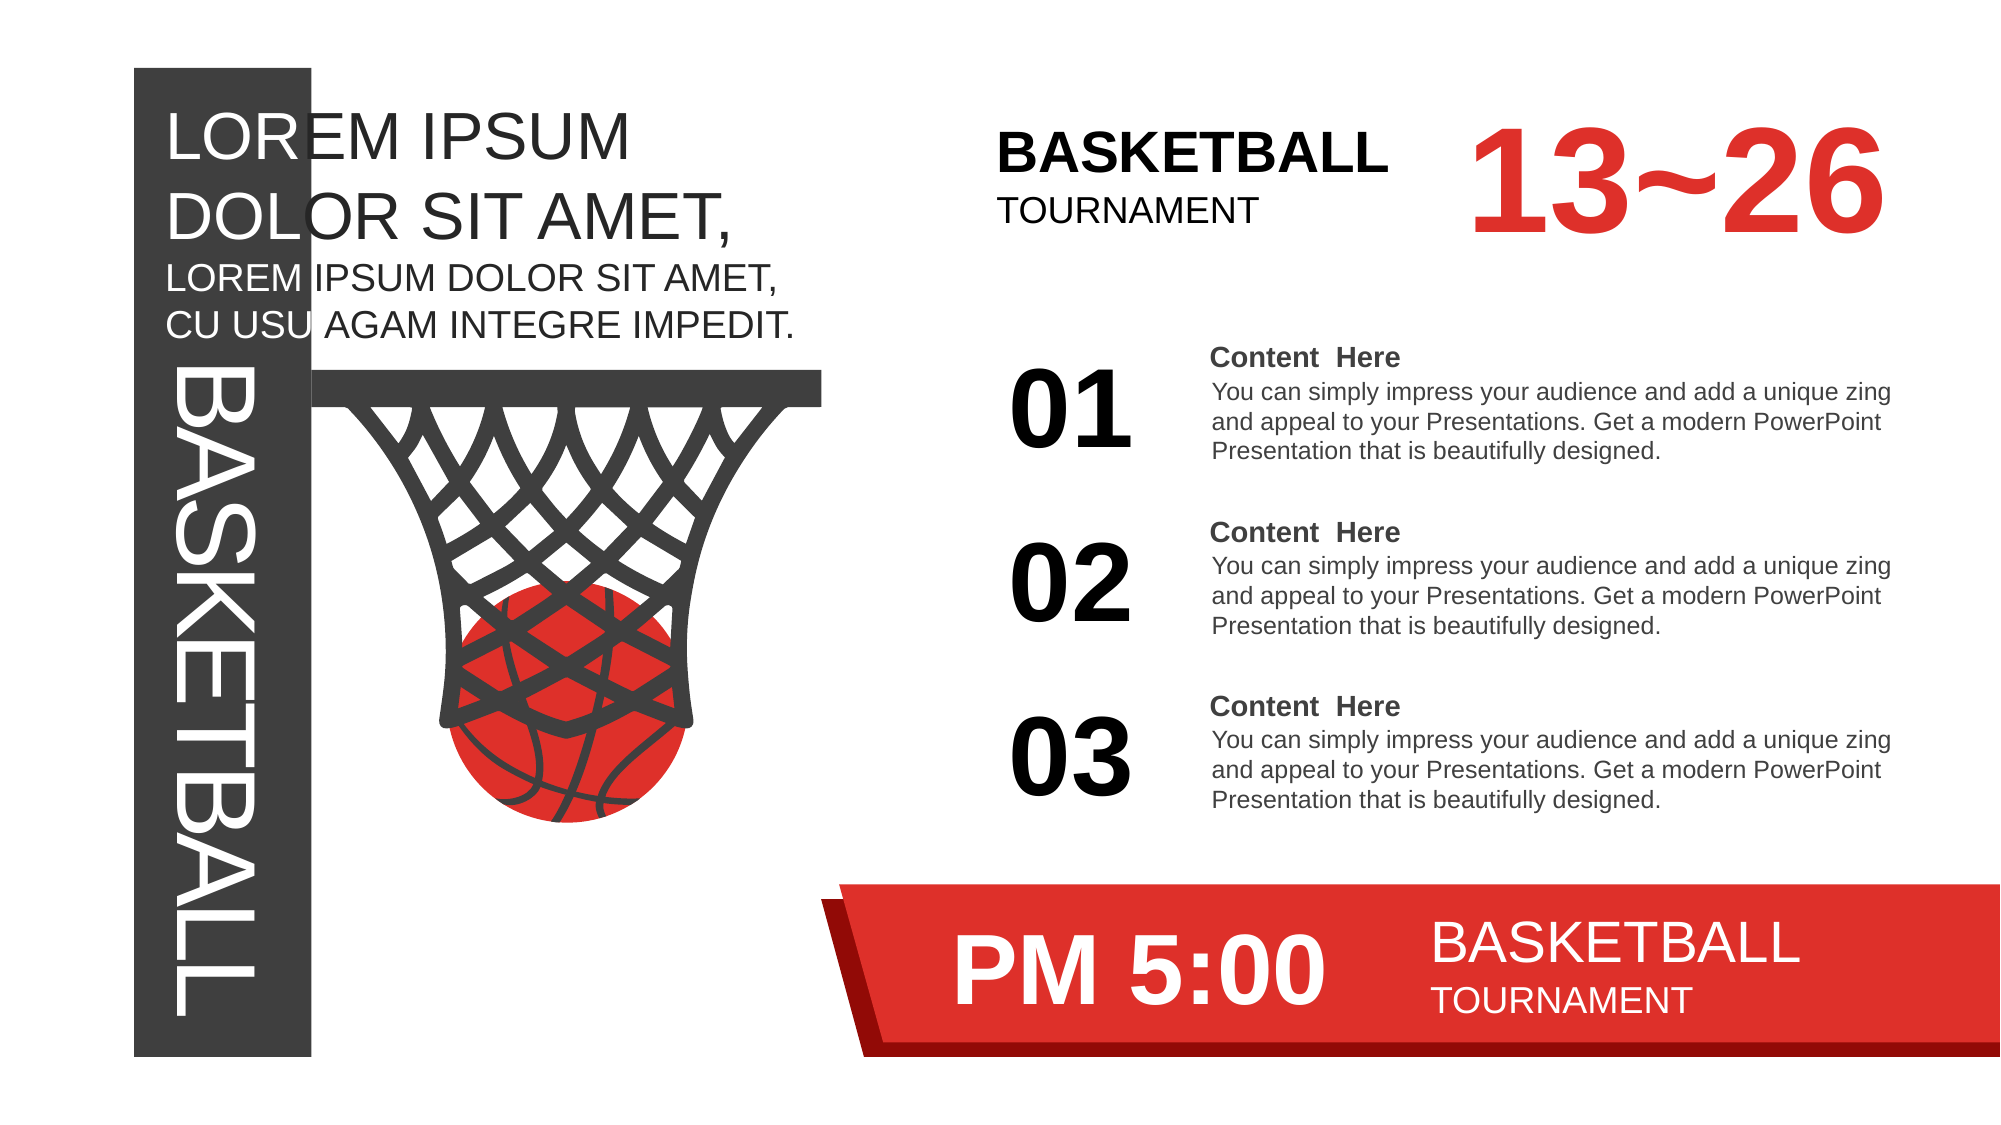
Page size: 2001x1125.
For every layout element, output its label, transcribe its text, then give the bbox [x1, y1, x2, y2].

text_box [1194, 679, 1914, 823]
text_box 13~26 [1415, 75, 1940, 270]
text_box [1415, 896, 1892, 1029]
text_box BASKETBALL [147, 330, 298, 1049]
text_box LOREM IPSUM DOLOR SIT AMET, [150, 85, 1255, 261]
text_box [1194, 504, 1914, 648]
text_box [821, 884, 2000, 1057]
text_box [1194, 330, 1914, 474]
text_box 03 [982, 675, 1161, 826]
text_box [446, 581, 689, 823]
text_box 01 [982, 327, 1161, 478]
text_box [981, 106, 1459, 239]
text_box [133, 67, 312, 1058]
text_box LOREM IPSUM DOLOR SIT AMET, CU USU AGAM INTEGRE IMPEDIT. [150, 261, 1255, 354]
text_box 02 [982, 501, 1161, 652]
text_box [311, 369, 822, 729]
